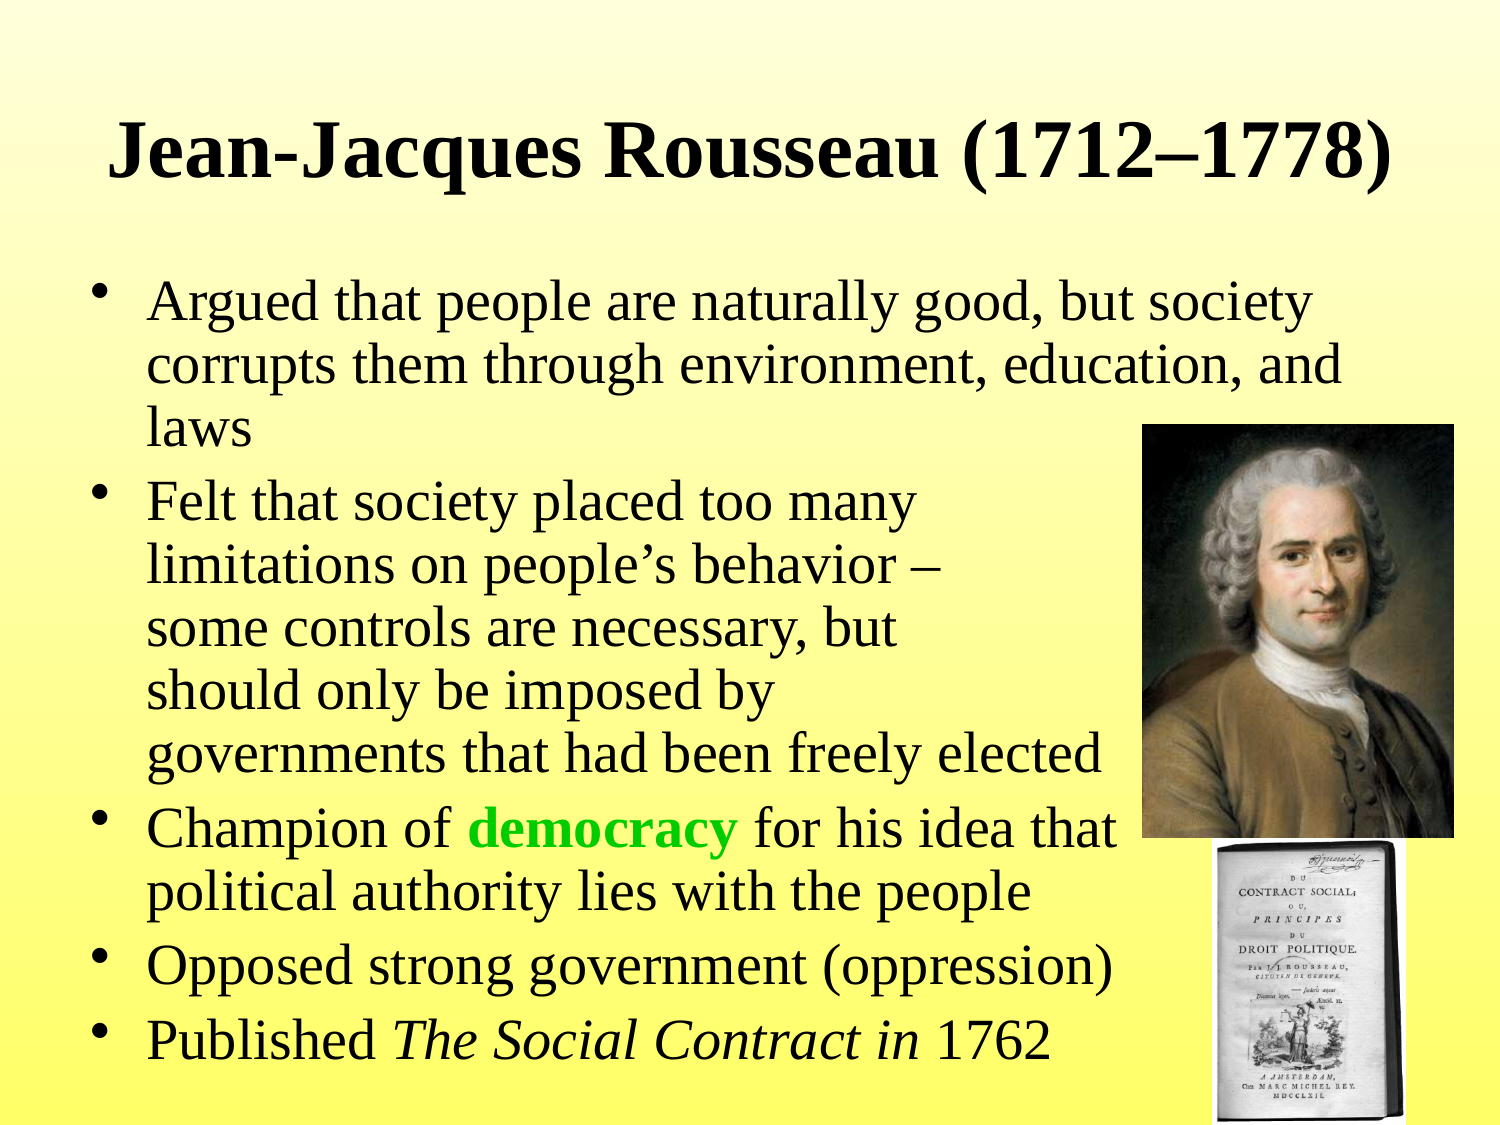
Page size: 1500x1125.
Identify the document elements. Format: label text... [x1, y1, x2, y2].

picture [1141, 424, 1455, 1125]
title Jean-Jacques Rousseau (1712–1778) [74, 49, 1426, 238]
list Argued that people are naturally good, but society corrupts them through environment, education, and laws Felt that society placed too many limitations on people’s behavior – some controls are necessary, but should only be imposed by governments that had been freely elected Champion of democracy for his idea that political authority lies with the people Opposed strong government (oppression) Published The Social Contract in 1762 [74, 262, 1426, 1125]
